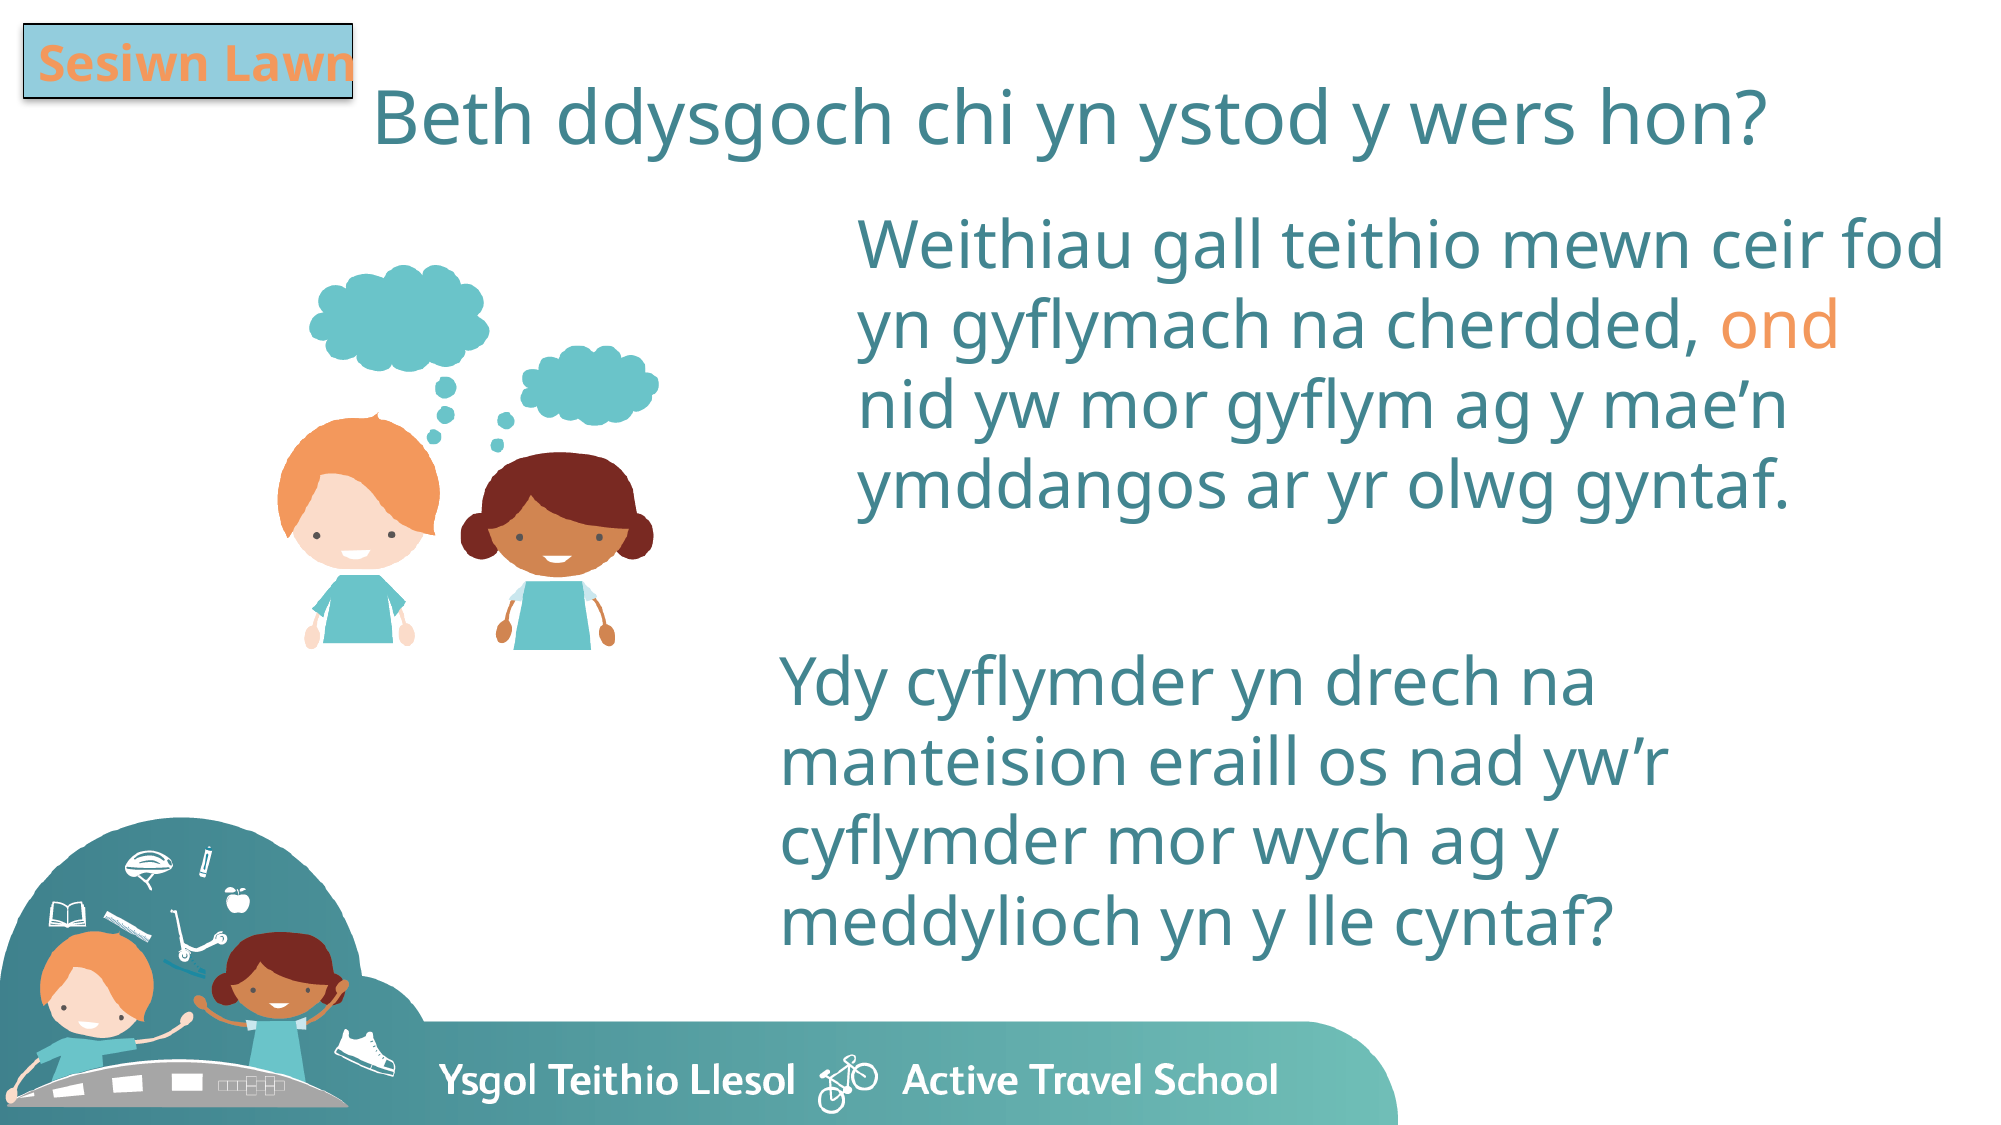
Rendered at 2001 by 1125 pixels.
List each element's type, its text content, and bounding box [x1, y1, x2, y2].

text_box Beth ddysgoch chi yn ystod y wers hon? [279, 61, 1861, 167]
text_box Weithiau gall teithio mewn ceir fod yn gyflymach na cherdded, ond nid yw mor gyflym ag y mae’n ymddangos ar yr olwg gyntaf. [843, 194, 1967, 530]
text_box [23, 23, 387, 99]
text_box Ydy cyflymder yn drech na manteision eraill os nad yw’r cyflymder mor wych ag y meddylioch yn y lle cyntaf? [764, 631, 1917, 966]
picture [0, 0, 1592, 1125]
